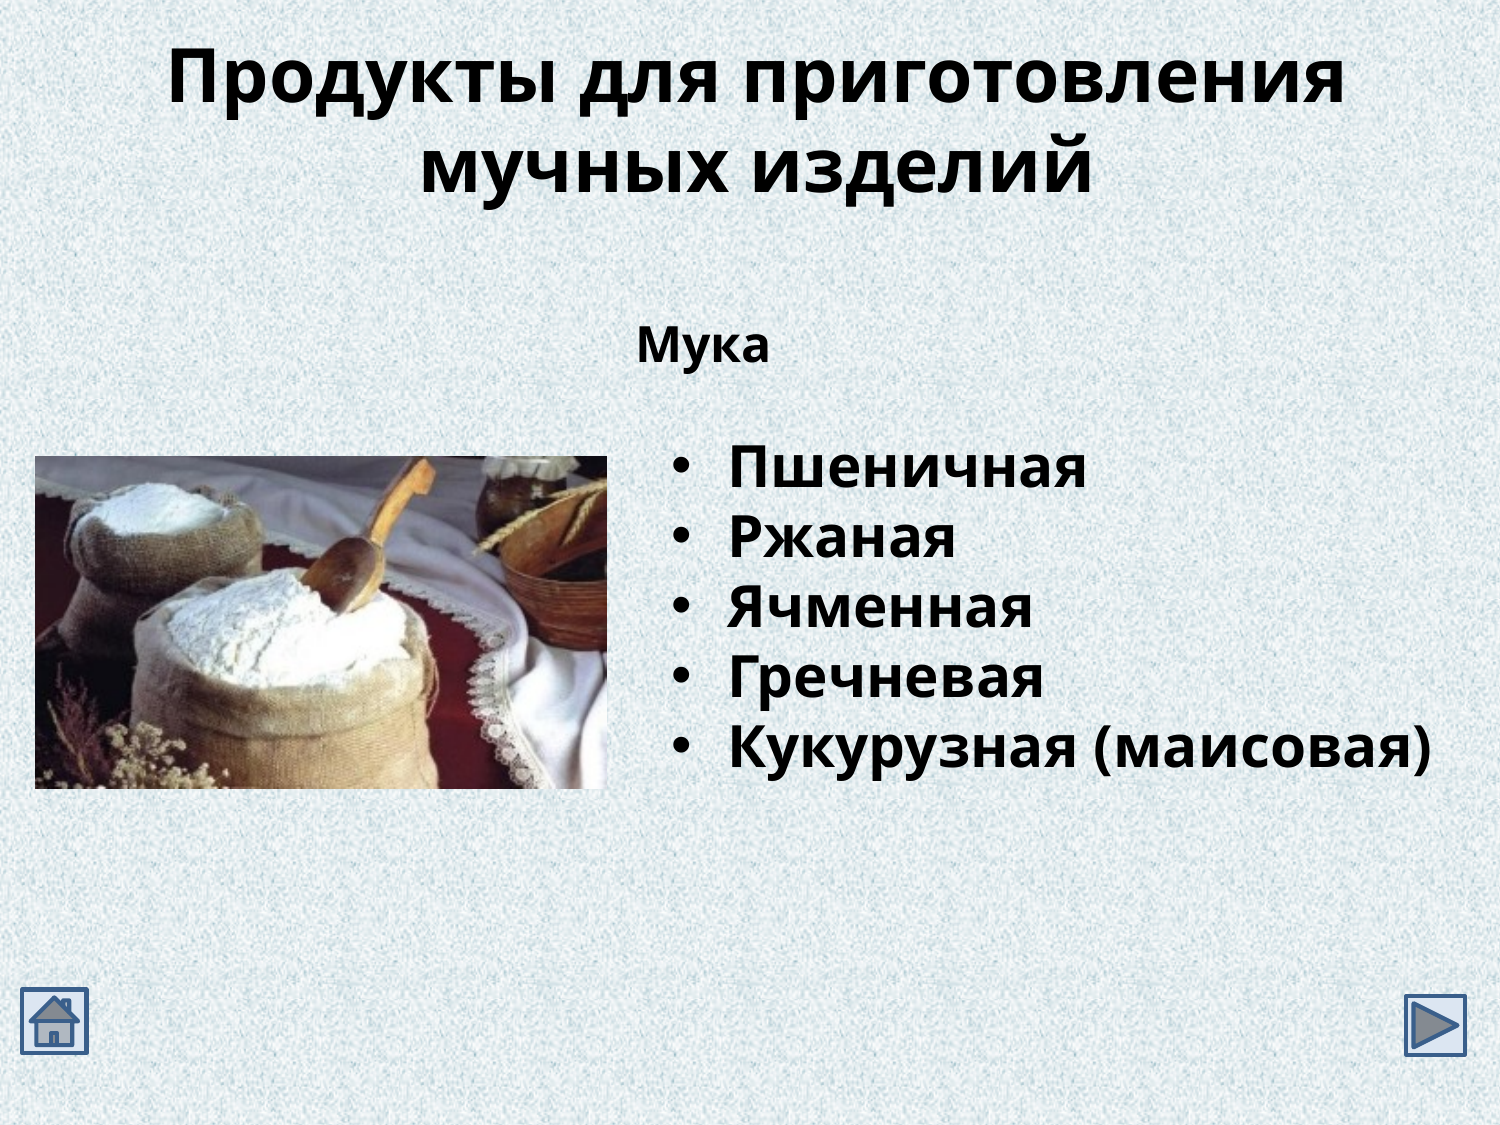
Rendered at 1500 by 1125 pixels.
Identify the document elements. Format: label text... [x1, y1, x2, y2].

title Продукты для приготовления мучных изделий [81, 23, 1433, 212]
text_box Мука [620, 304, 787, 380]
picture [0, 0, 1500, 1125]
text_box [1404, 994, 1467, 1057]
text_box [20, 987, 89, 1055]
text_box Пшеничная Ржаная Ячменная Гречневая Кукурузная (маисовая) [656, 421, 1465, 787]
